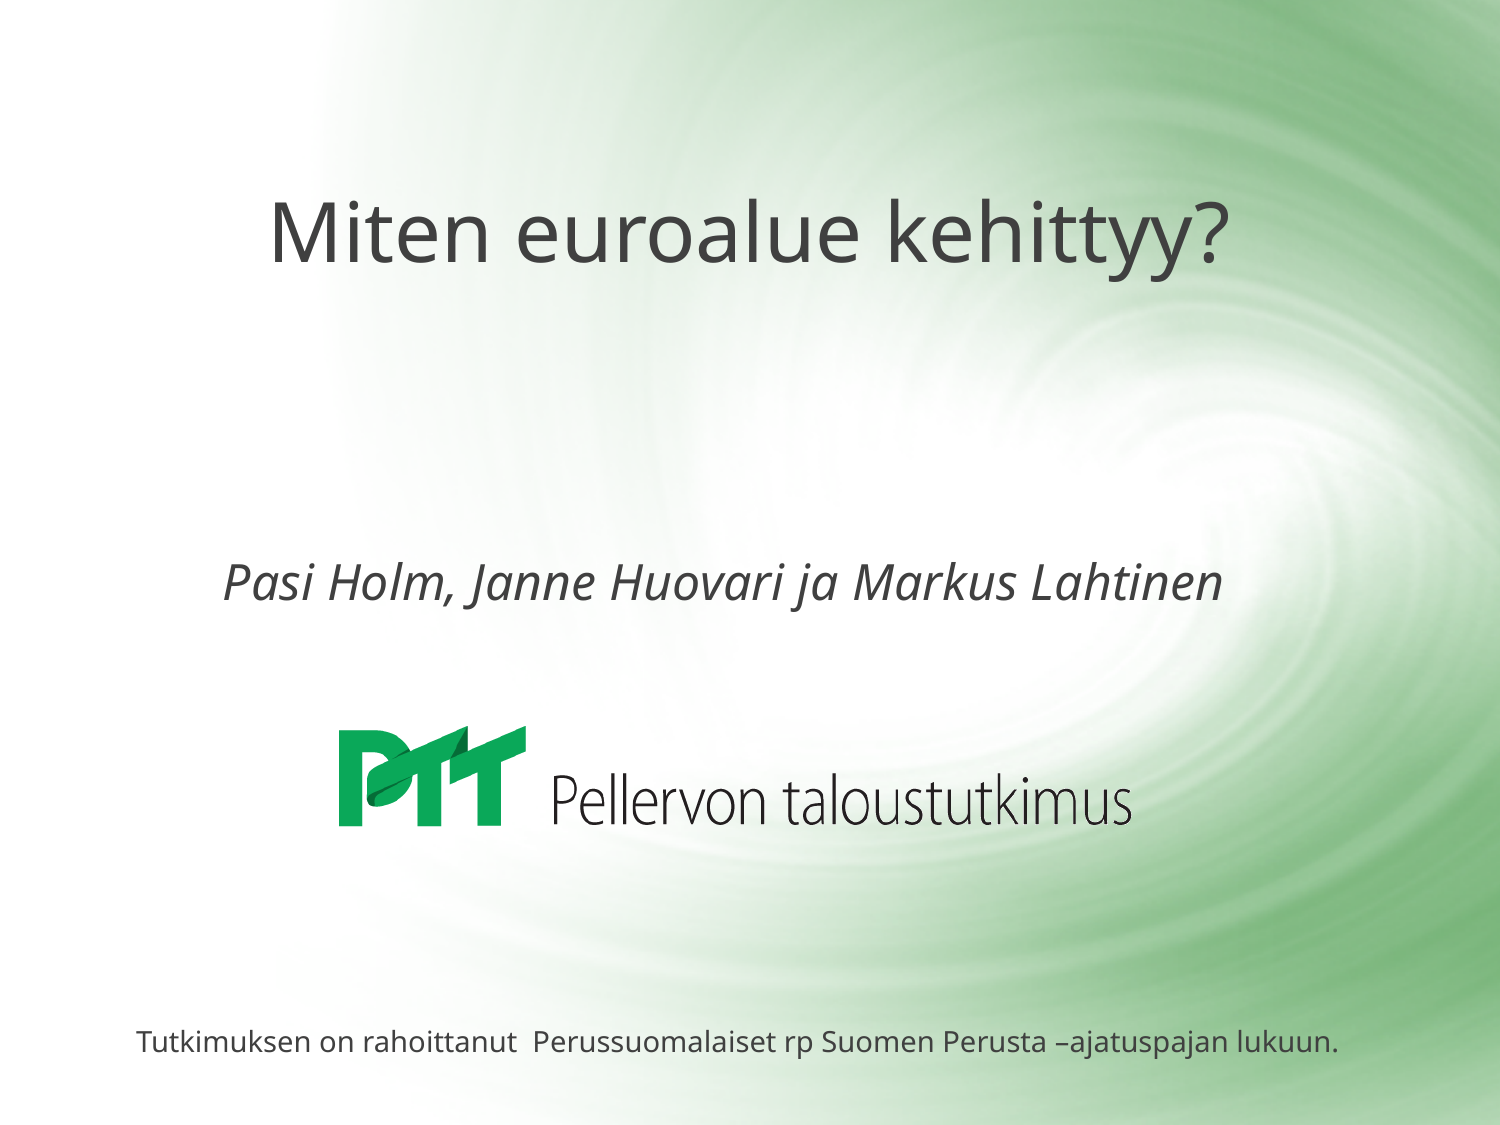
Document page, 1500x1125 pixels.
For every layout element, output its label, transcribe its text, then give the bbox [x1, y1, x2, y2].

title Miten euroalue kehittyy? [112, 184, 1388, 350]
text_box Tutkimuksen on rahoittanut Perussuomalaiset rp Suomen Perusta –ajatuspajan lukuun. [121, 963, 1363, 1066]
text_box Pasi Holm, Janne Huovari ja Markus Lahtinen [207, 515, 1241, 618]
picture [0, 0, 1500, 1125]
